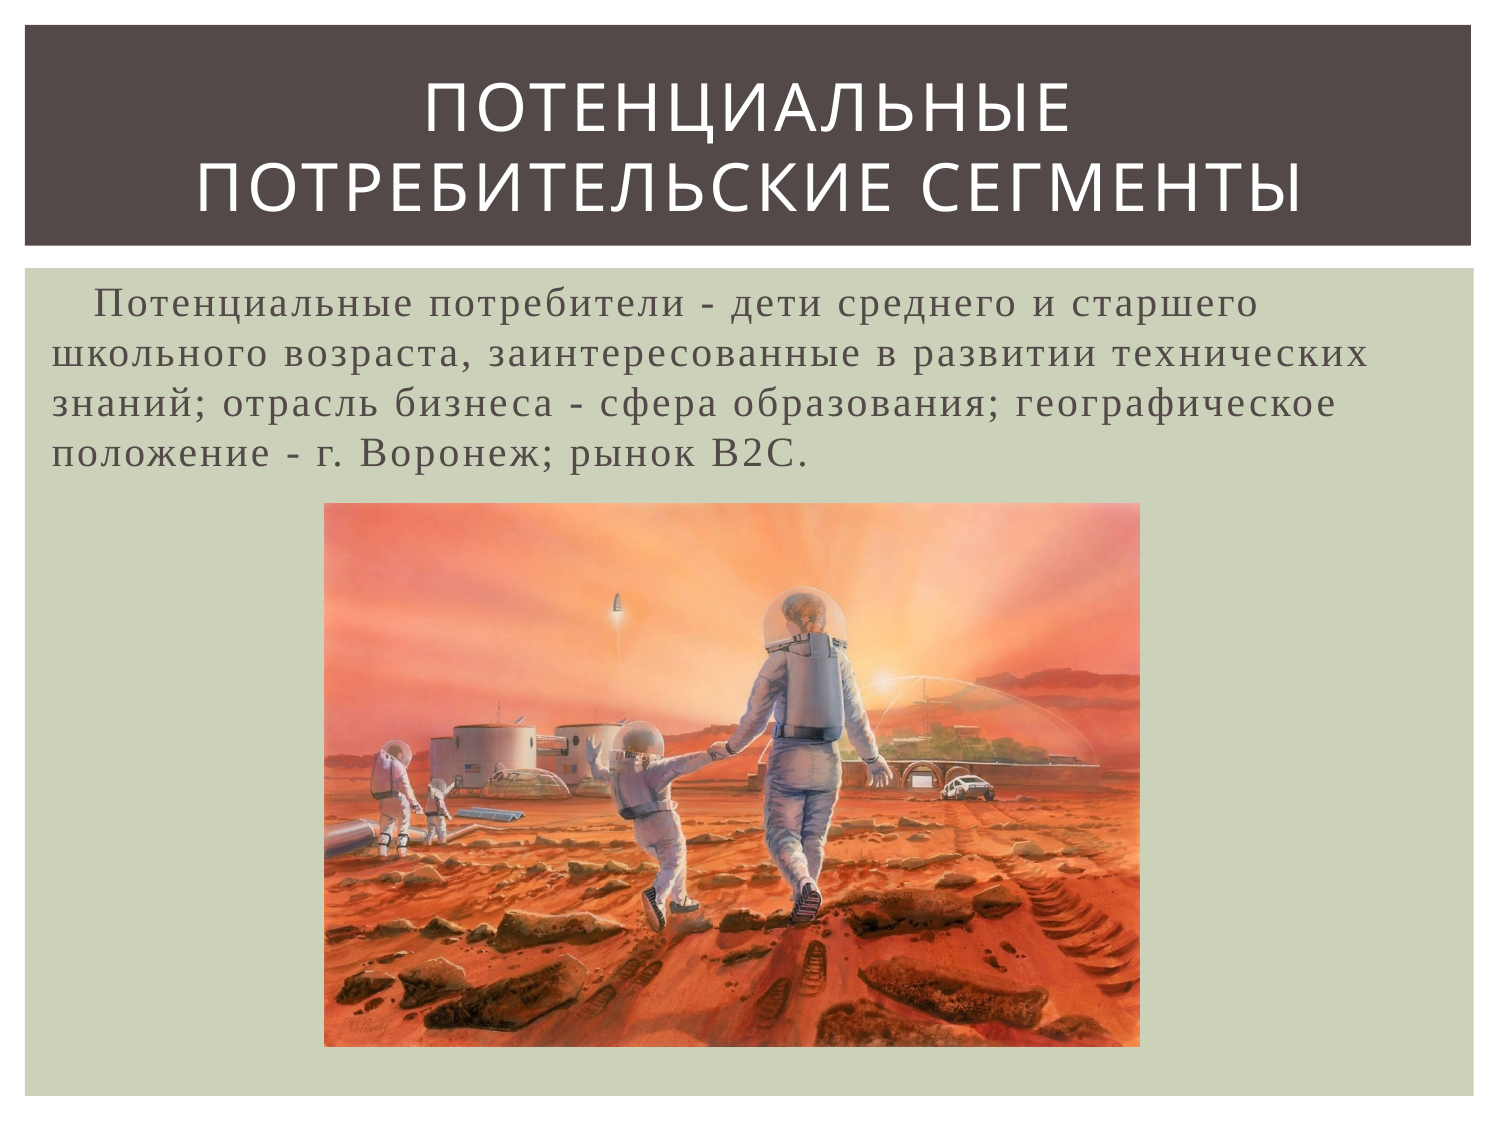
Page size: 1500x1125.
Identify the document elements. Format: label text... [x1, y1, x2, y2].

picture [324, 503, 1140, 1048]
list Потенциальные потребители - дети среднего и старшего школьного возраста, заинтересованные в развитии технических знаний; отрасль бизнеса - сфера образования; географическое положение - г. Воронеж; рынок B2C. [29, 267, 1471, 1094]
title Потенциальные Потребительские сегменты [62, 58, 1438, 232]
